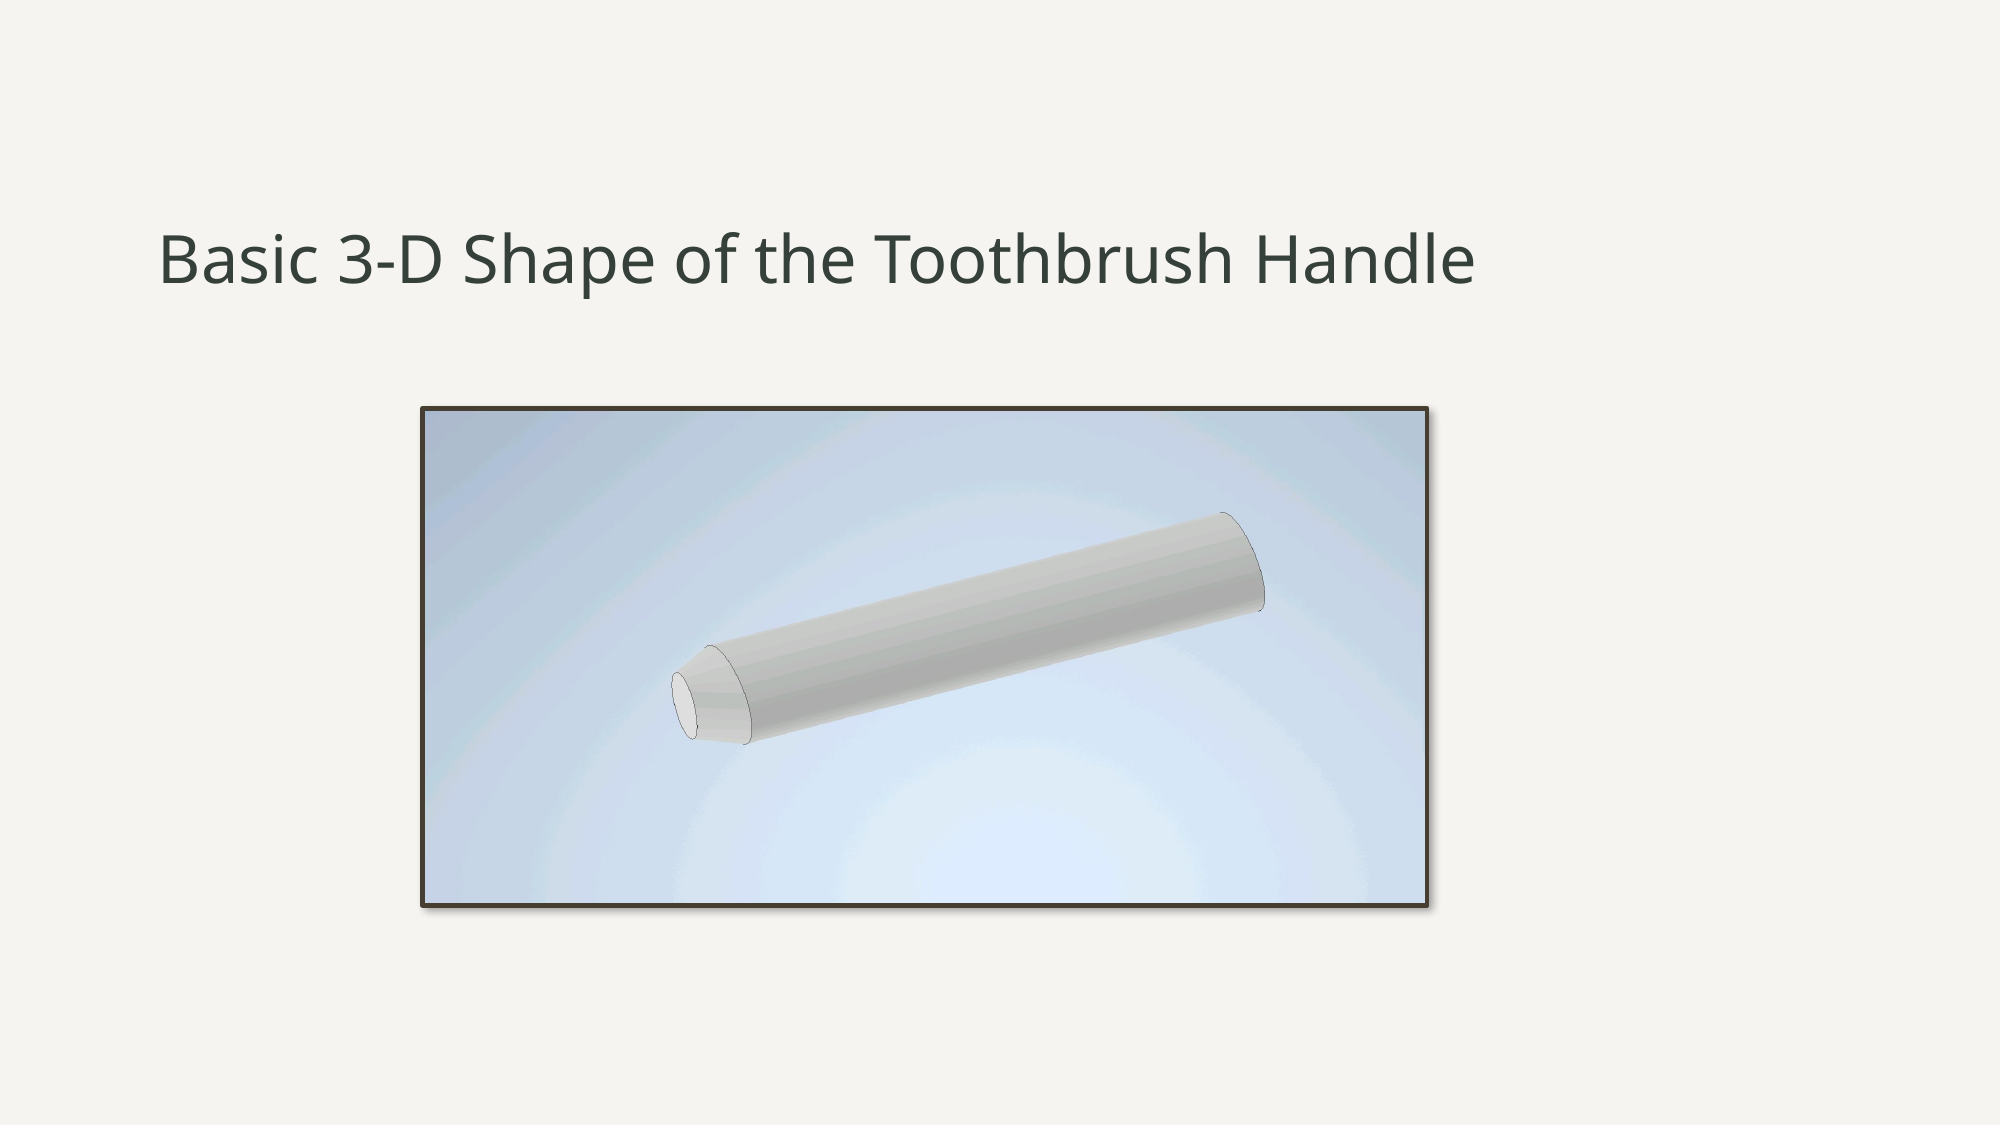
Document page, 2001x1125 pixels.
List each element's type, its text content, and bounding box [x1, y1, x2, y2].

picture [424, 410, 1426, 904]
title Basic 3-D Shape of the Toothbrush Handle [142, 96, 1858, 305]
